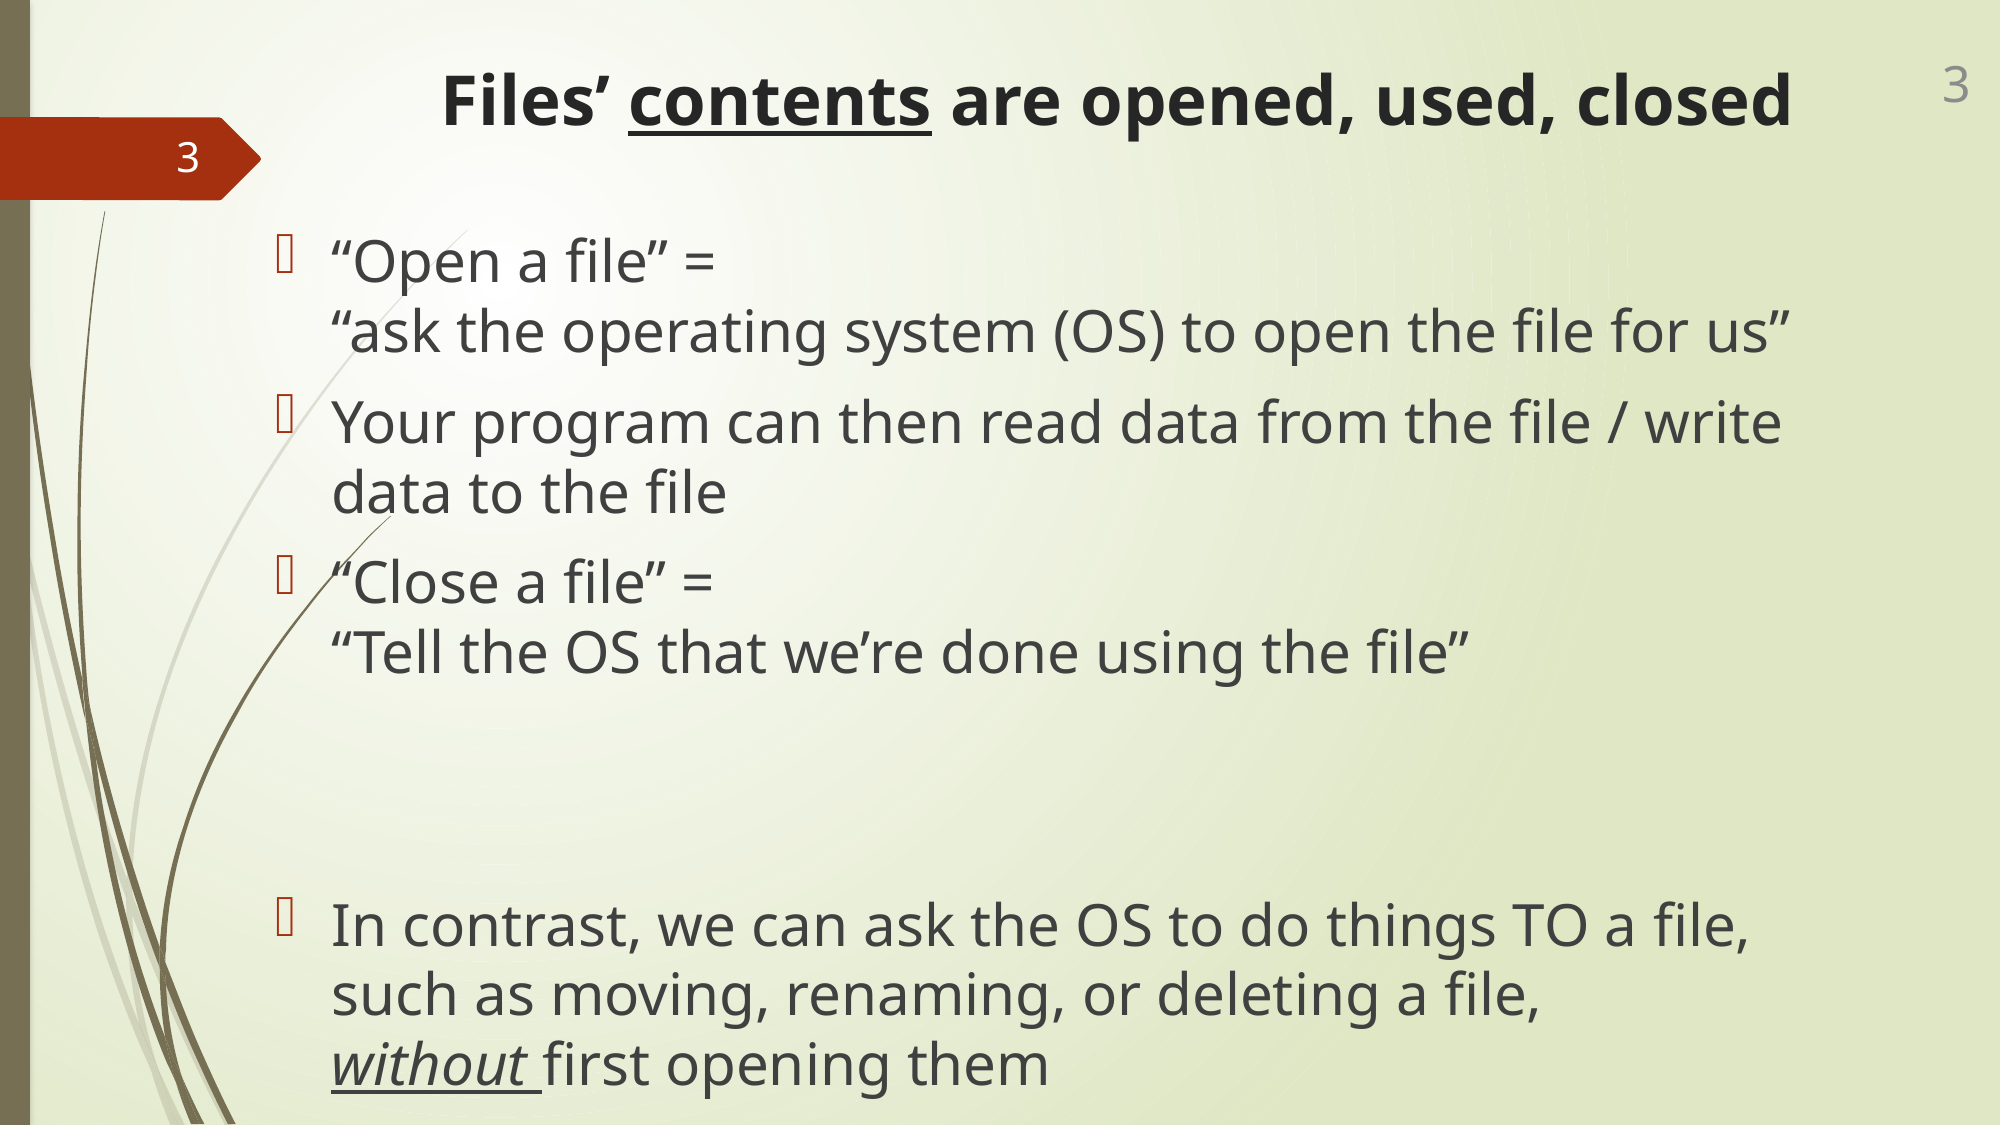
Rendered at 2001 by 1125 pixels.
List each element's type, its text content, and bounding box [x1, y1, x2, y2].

list “Open a file” = “ask the operating system (OS) to open the file for us” Your program can then read data from the file / write data to the file “Close a file” = “Tell the OS that we’re done using the file” In contrast, we can ask the OS to do things TO a file, such as moving, renaming, or deleting a file, without first opening them [259, 217, 1888, 1125]
slide_number 3 [87, 129, 216, 190]
footer 3 [1887, 24, 1986, 149]
title Files’ contents are opened, used, closed [425, 49, 1888, 217]
